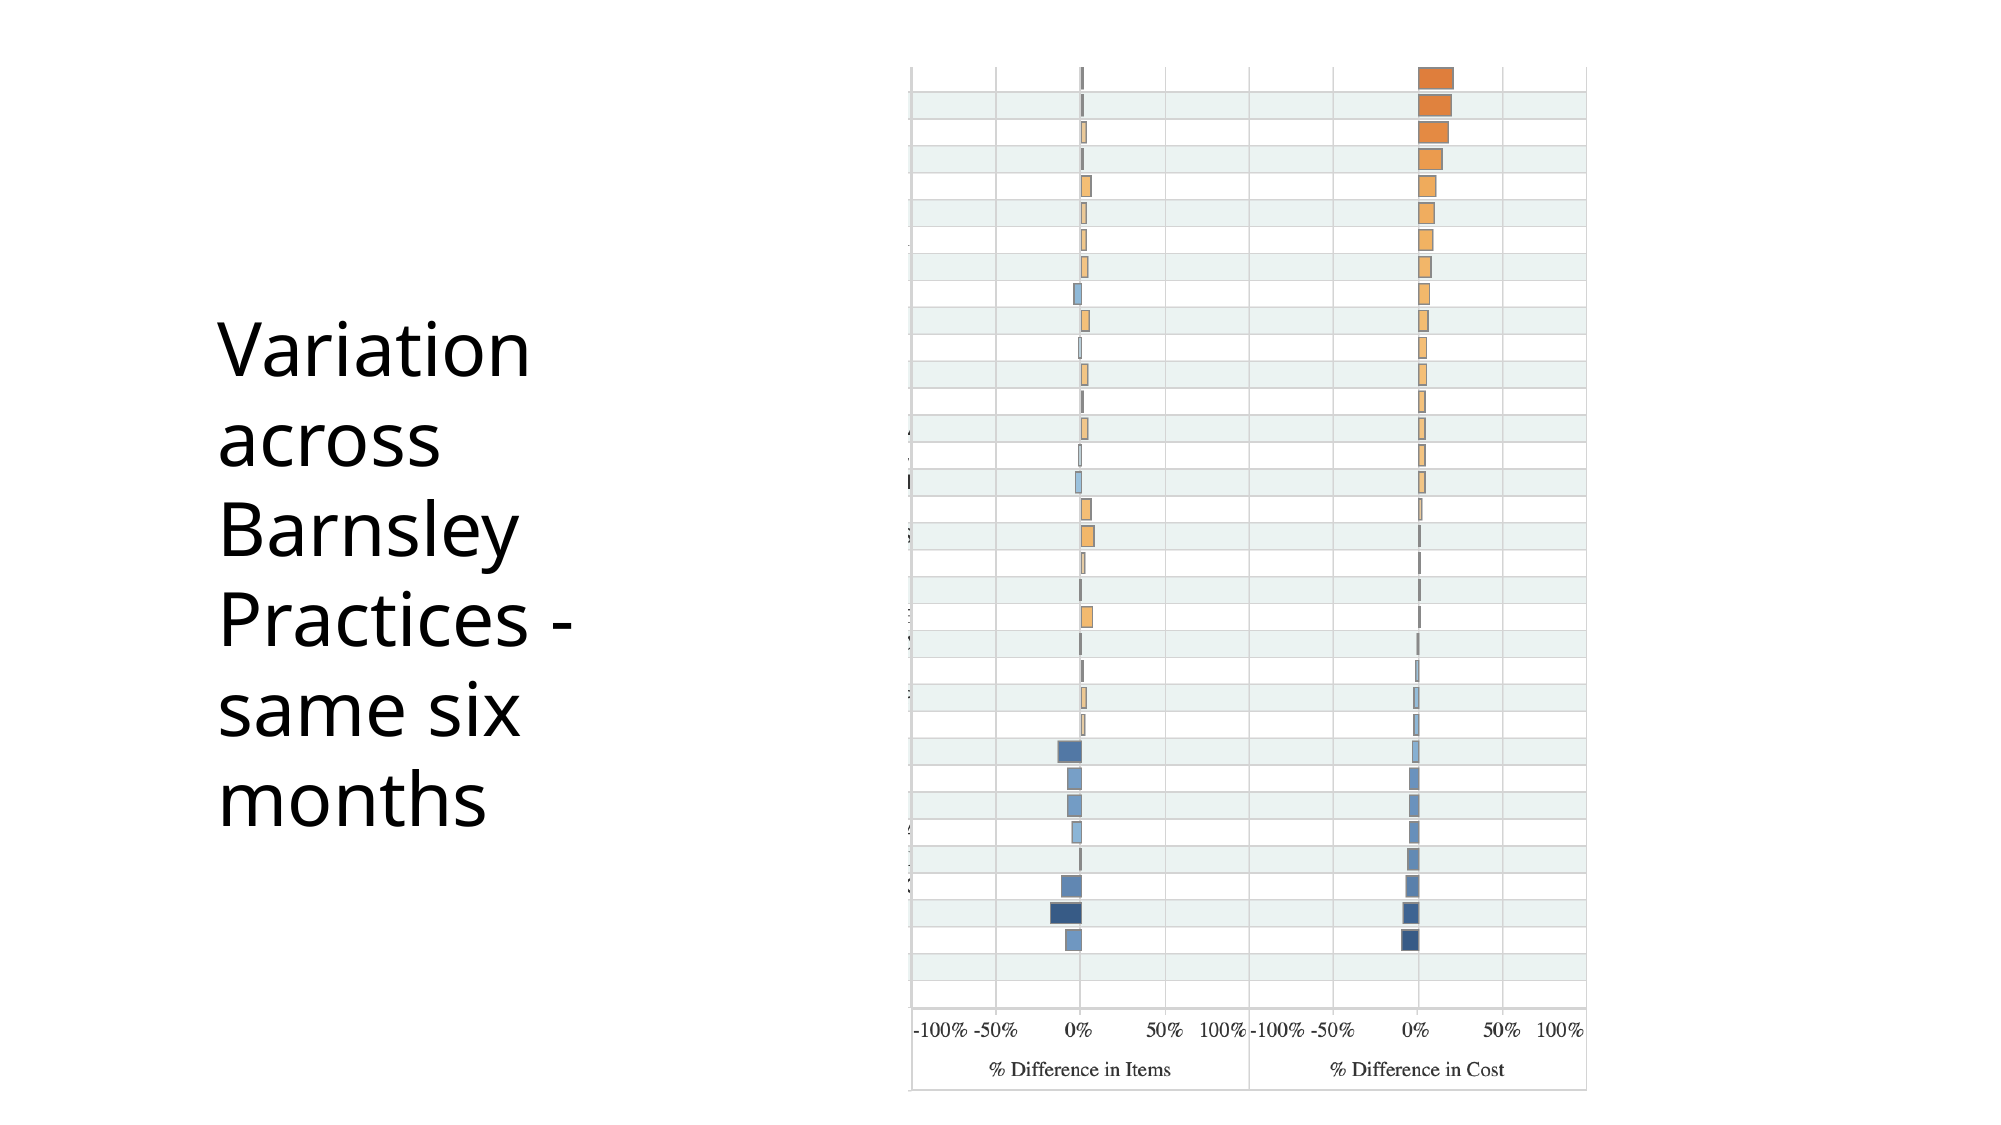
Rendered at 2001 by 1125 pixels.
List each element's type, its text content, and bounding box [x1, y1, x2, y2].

picture [907, 67, 1590, 1096]
text_box Variation across Barnsley Practices - same six months [202, 293, 759, 849]
